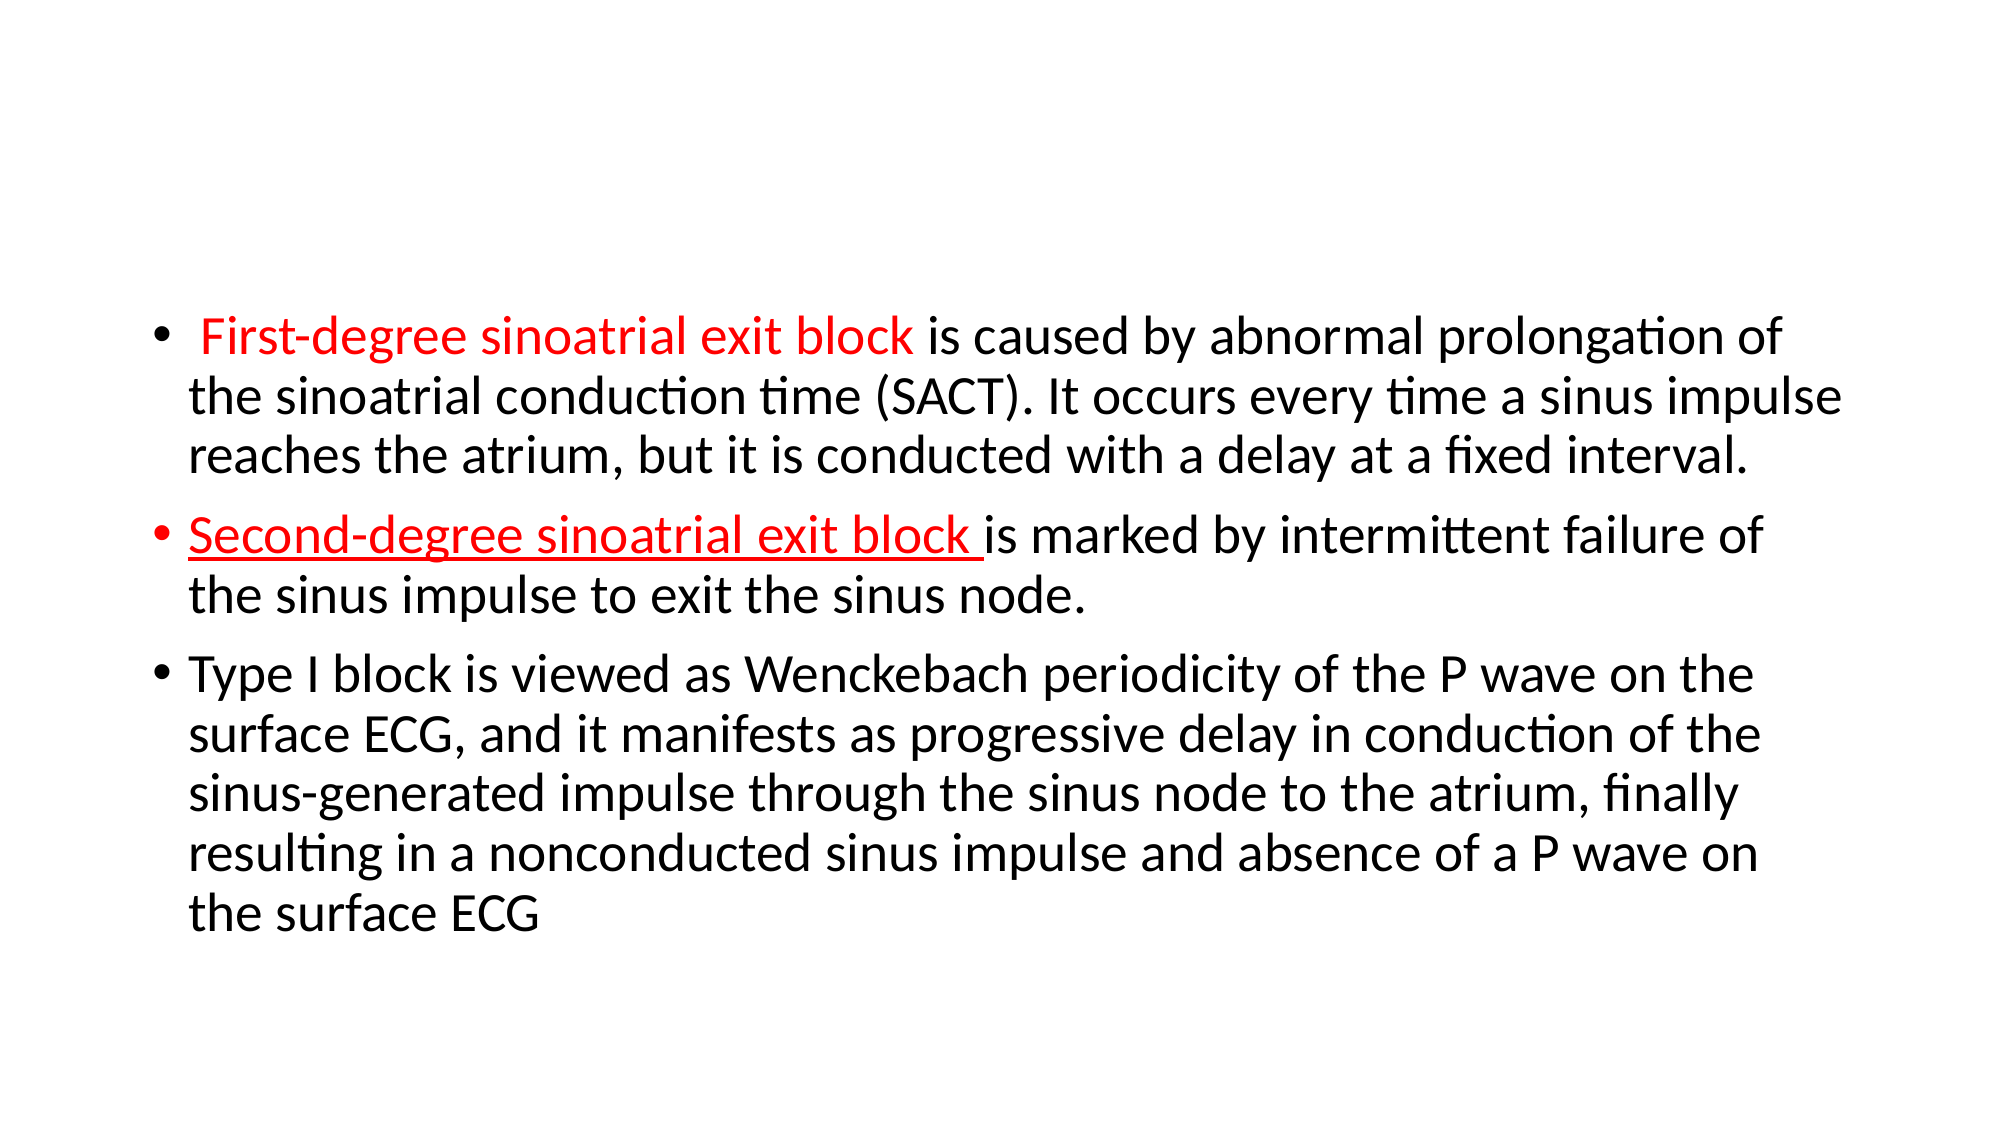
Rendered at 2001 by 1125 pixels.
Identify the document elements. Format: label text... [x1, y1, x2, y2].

list First-degree sinoatrial exit block is caused by abnormal prolongation of the sinoatrial conduction time (SACT). It occurs every time a sinus impulse reaches the atrium, but it is conducted with a delay at a fixed interval. Second-degree sinoatrial exit block is marked by intermittent failure of the sinus impulse to exit the sinus node. Type I block is viewed as Wenckebach periodicity of the P wave on the surface ECG, and it manifests as progressive delay in conduction of the sinus-generated impulse through the sinus node to the atrium, finally resulting in a nonconducted sinus impulse and absence of a P wave on the surface ECG [137, 299, 1863, 1014]
